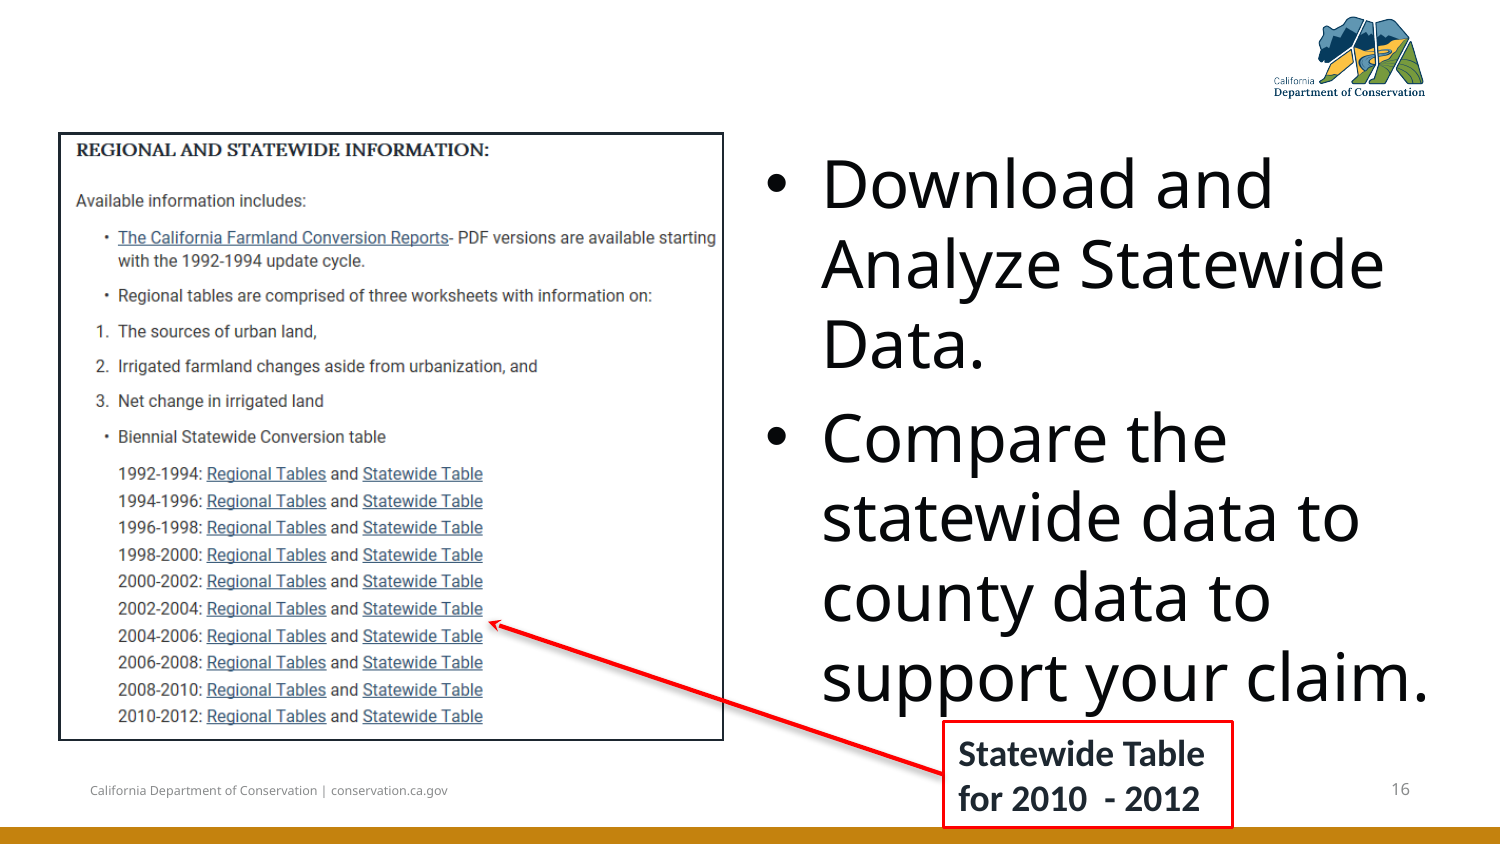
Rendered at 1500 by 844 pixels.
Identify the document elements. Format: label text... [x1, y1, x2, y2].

list Download and Analyze Statewide Data. Compare the statewide data to county data to support your claim. [750, 134, 1500, 709]
slide_number ‹#› [1074, 752, 1425, 829]
text_box Statewide Table for 2010 - 2012 [943, 721, 1233, 828]
picture [1233, 0, 1466, 133]
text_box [487, 621, 944, 775]
picture [60, 134, 723, 739]
